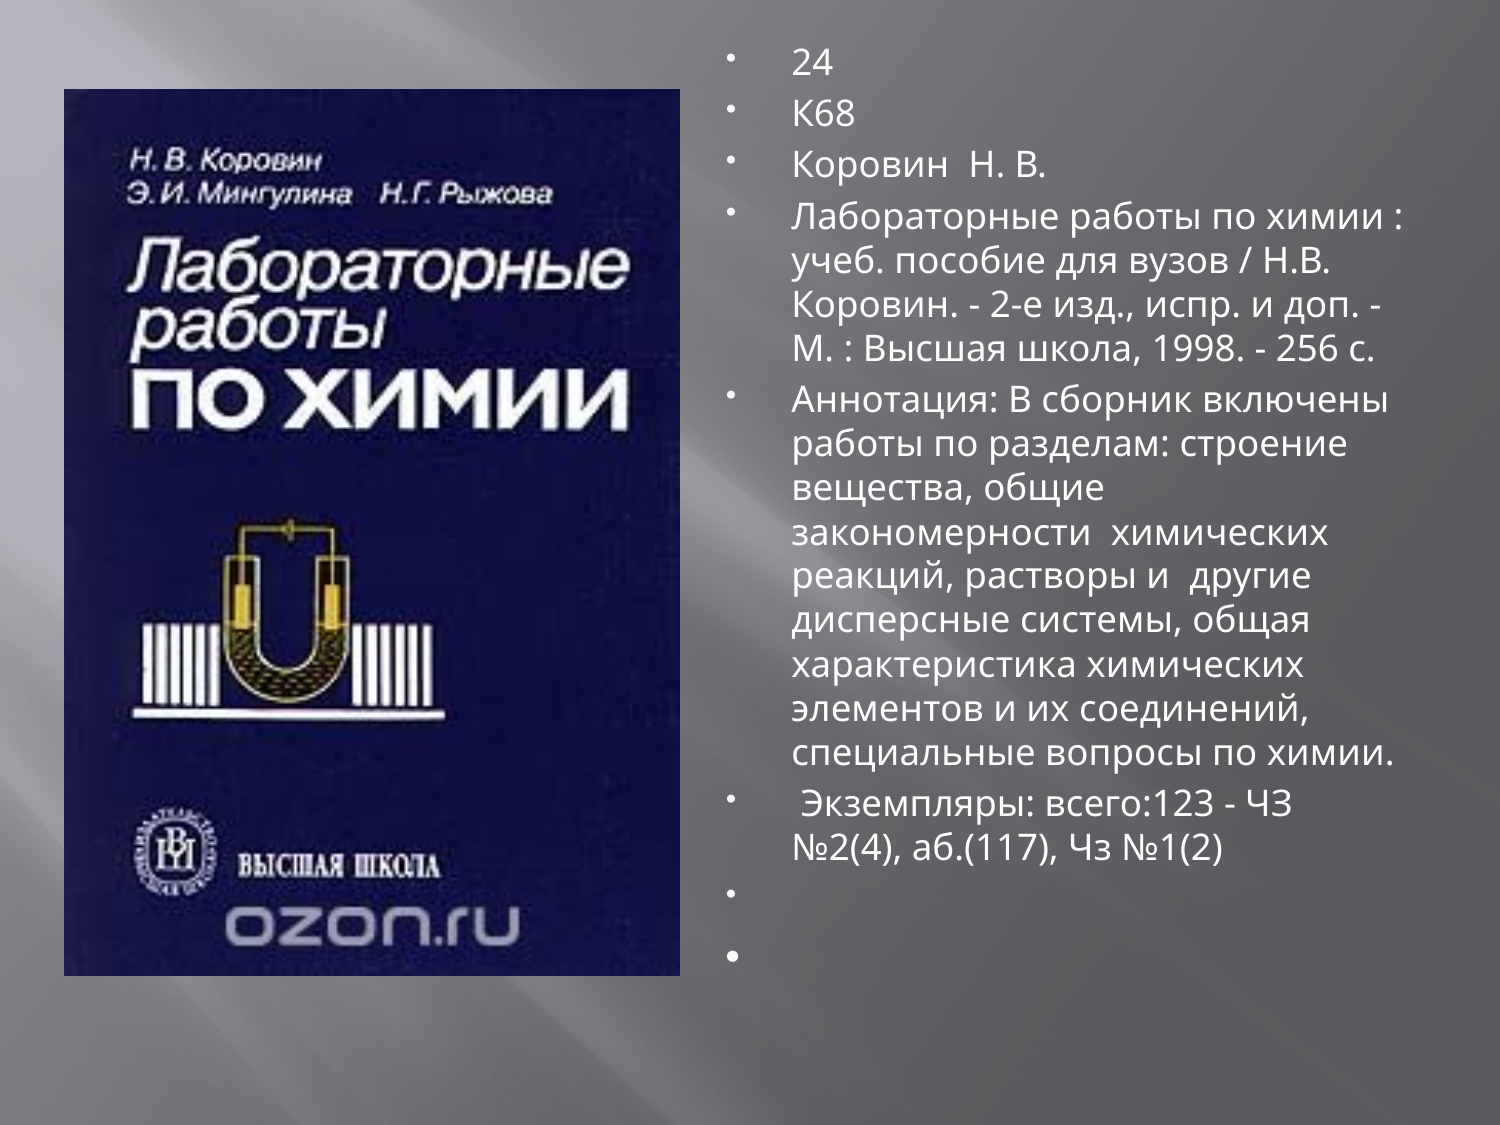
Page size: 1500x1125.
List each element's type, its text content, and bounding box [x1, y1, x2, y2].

picture [64, 89, 680, 977]
list 24 К68 Коровин Н. В. Лабораторные работы по химии : учеб. пособие для вузов / Н.В. Коровин. - 2-е изд., испр. и доп. - М. : Высшая школа, 1998. - 256 с. Аннотация: В сборник включены работы по разделам: строение вещества, общие закономерности химических реакций, растворы и другие дисперсные системы, общая характеристика химических элементов и их соединений, специальные вопросы по химии. Экземпляры: всего:123 - ЧЗ №2(4), аб.(117), Чз №1(2) [690, 30, 1425, 1035]
